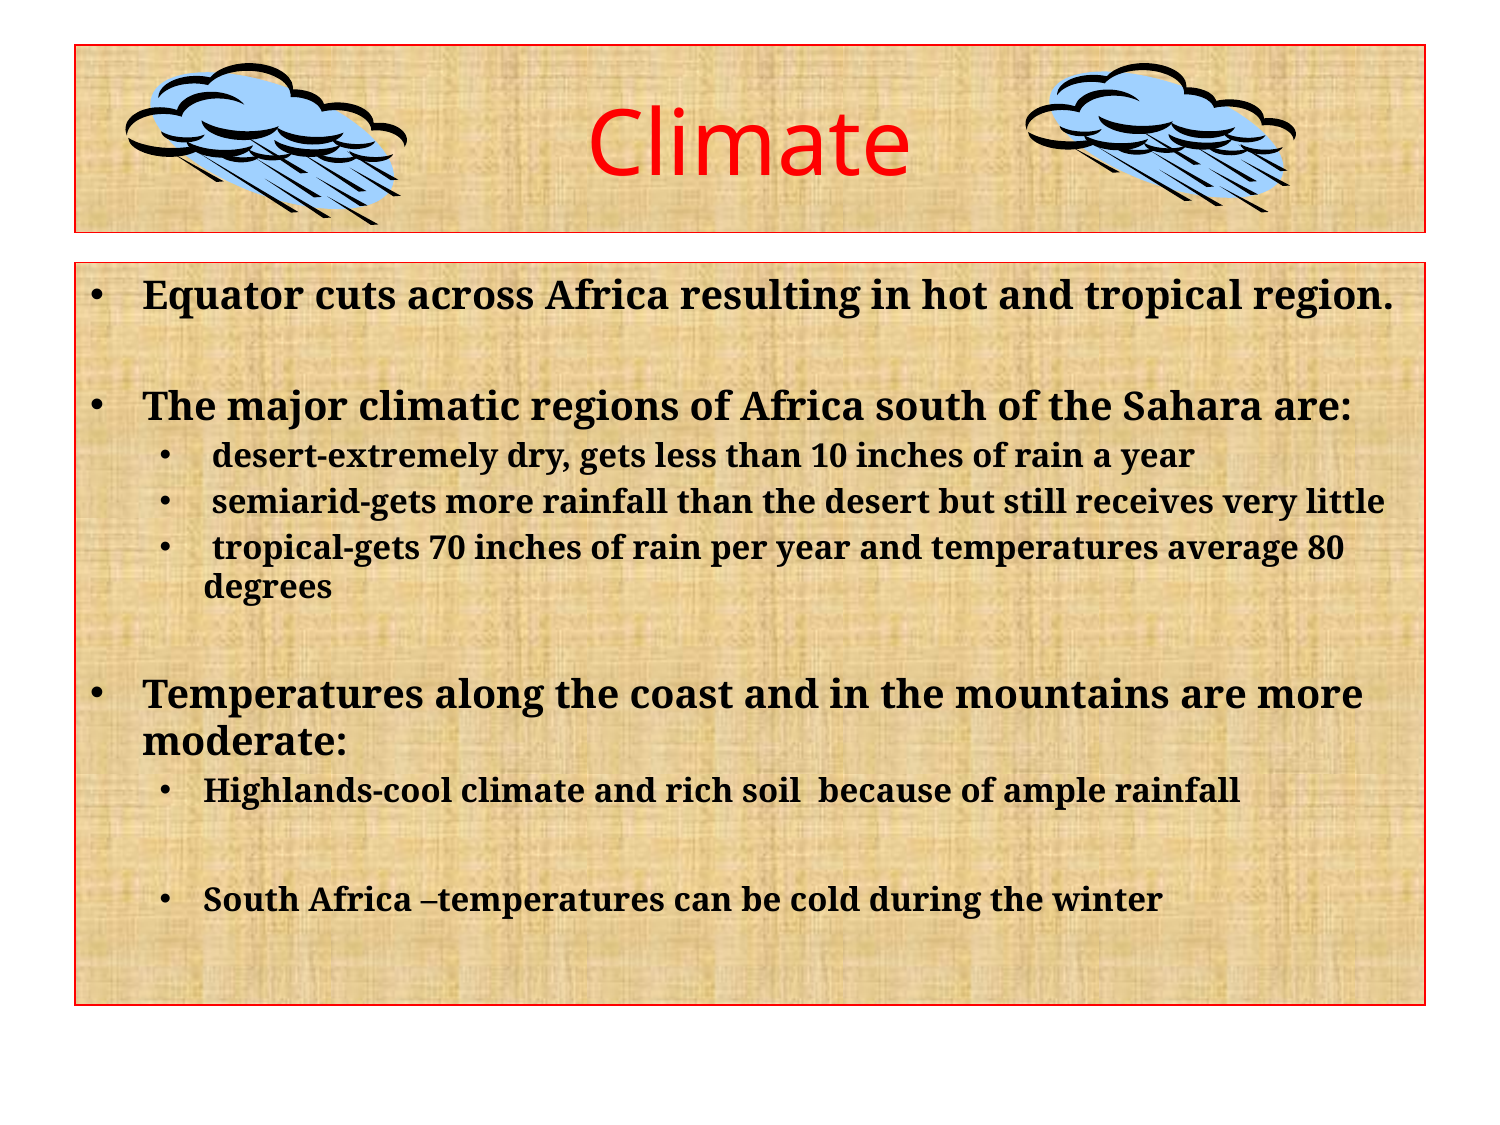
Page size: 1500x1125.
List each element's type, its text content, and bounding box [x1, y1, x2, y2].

title Climate [74, 44, 1426, 233]
list Equator cuts across Africa resulting in hot and tropical region. The major climatic regions of Africa south of the Sahara are: desert-extremely dry, gets less than 10 inches of rain a year semiarid-gets more rainfall than the desert but still receives very little tropical-gets 70 inches of rain per year and temperatures average 80 degrees Temperatures along the coast and in the mountains are more moderate: Highlands-cool climate and rich soil because of ample rainfall South Africa –temperatures can be cold during the winter [74, 262, 1426, 1006]
picture [1024, 62, 1301, 213]
picture [124, 62, 412, 226]
